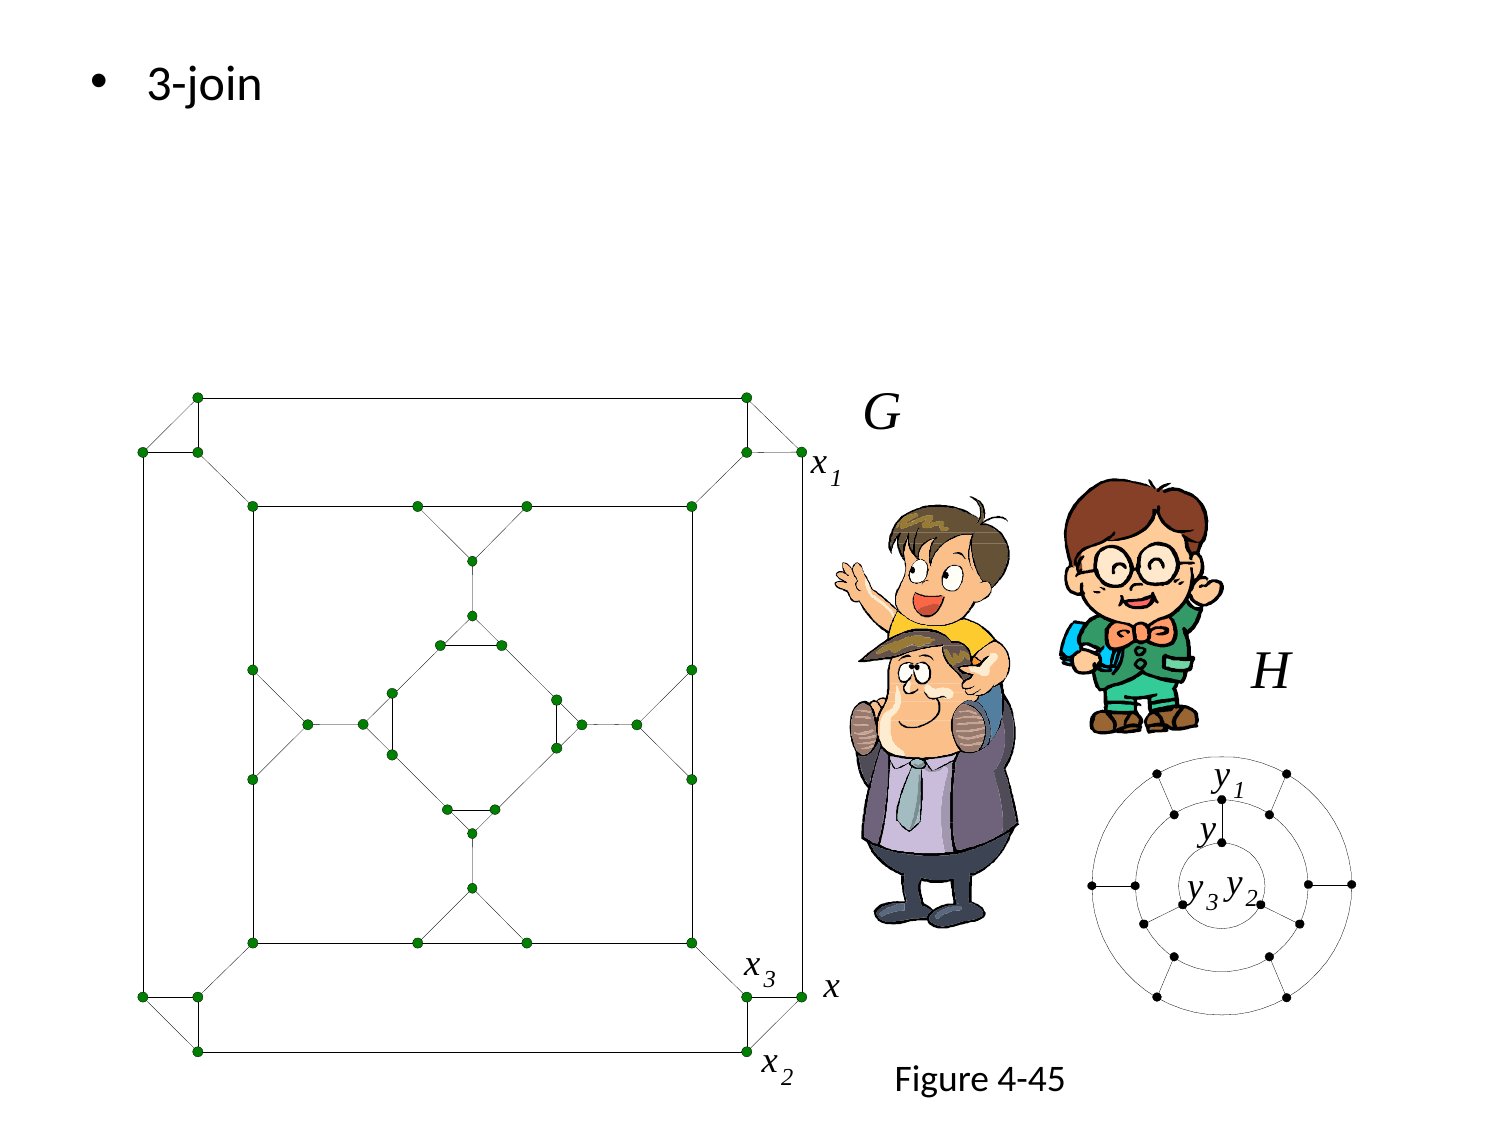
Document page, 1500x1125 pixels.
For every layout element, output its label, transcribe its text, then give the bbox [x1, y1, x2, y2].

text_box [135, 373, 1359, 1095]
list 3-join [75, 42, 1425, 220]
